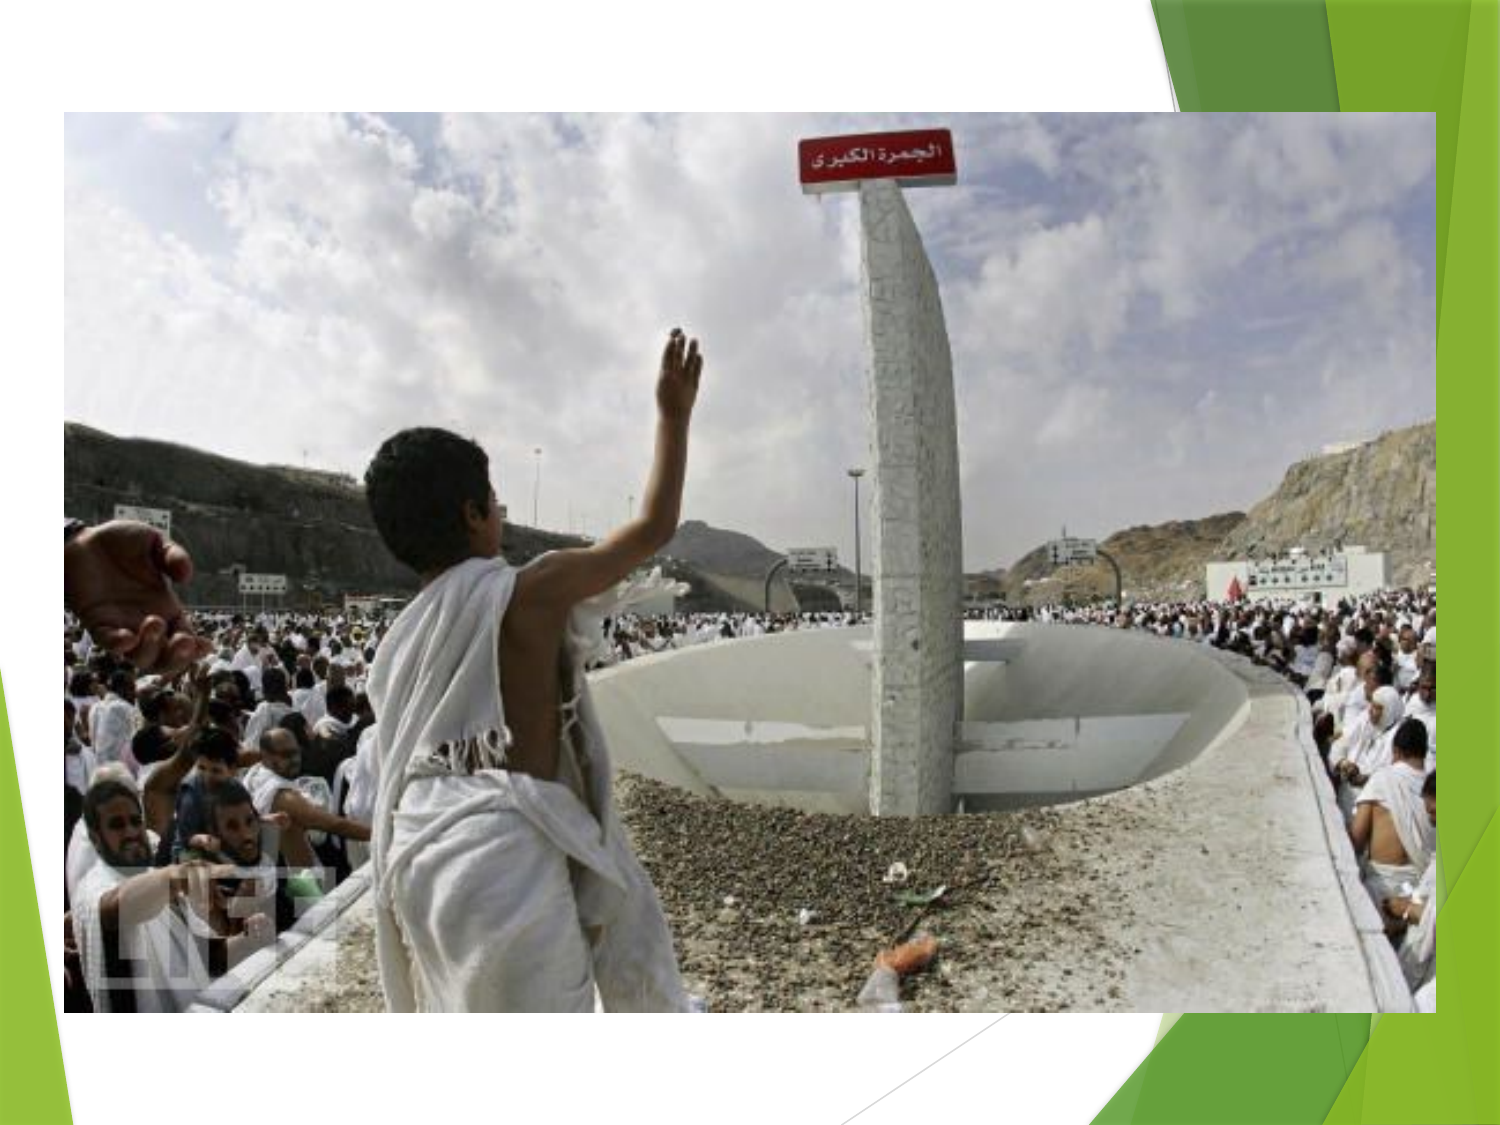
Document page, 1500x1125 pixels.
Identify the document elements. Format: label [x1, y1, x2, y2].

picture [64, 111, 1436, 1013]
